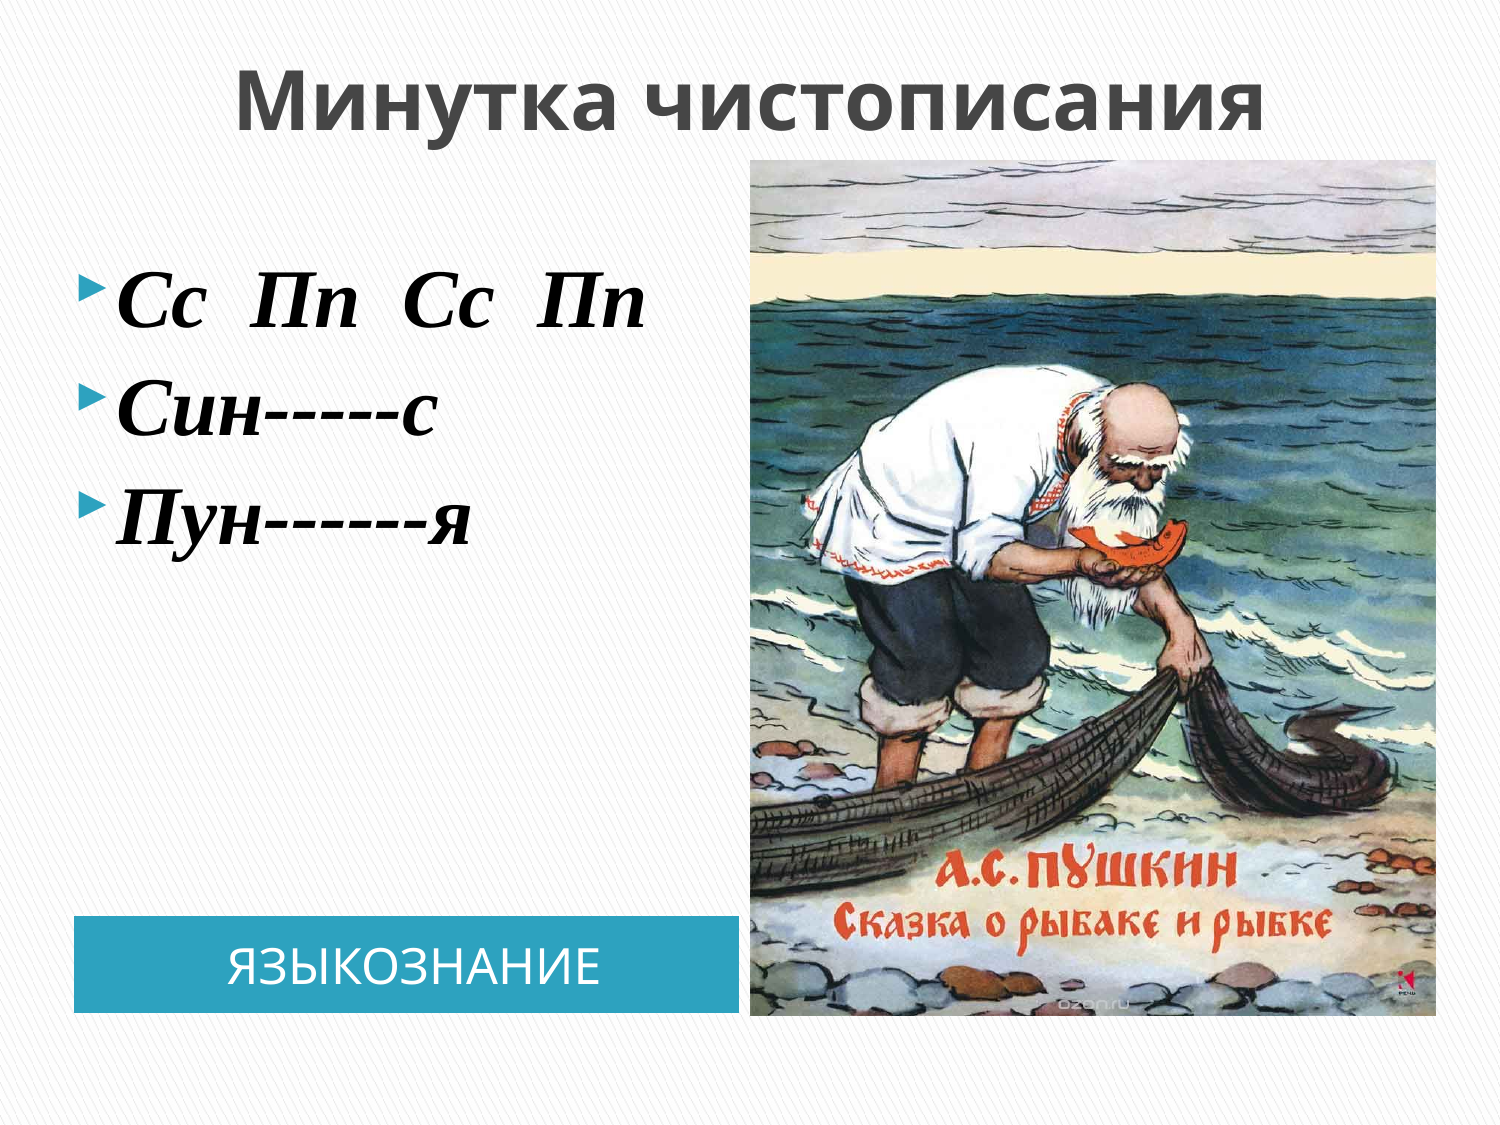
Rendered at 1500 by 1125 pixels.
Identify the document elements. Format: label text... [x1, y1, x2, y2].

list ЯЗЫКОЗНАНИЕ [74, 916, 739, 1013]
picture [749, 160, 1436, 1016]
list Сс Пп Сс Пп Син-----с Пун------я [41, 236, 738, 764]
title Минутка чистописания [75, 44, 1425, 149]
